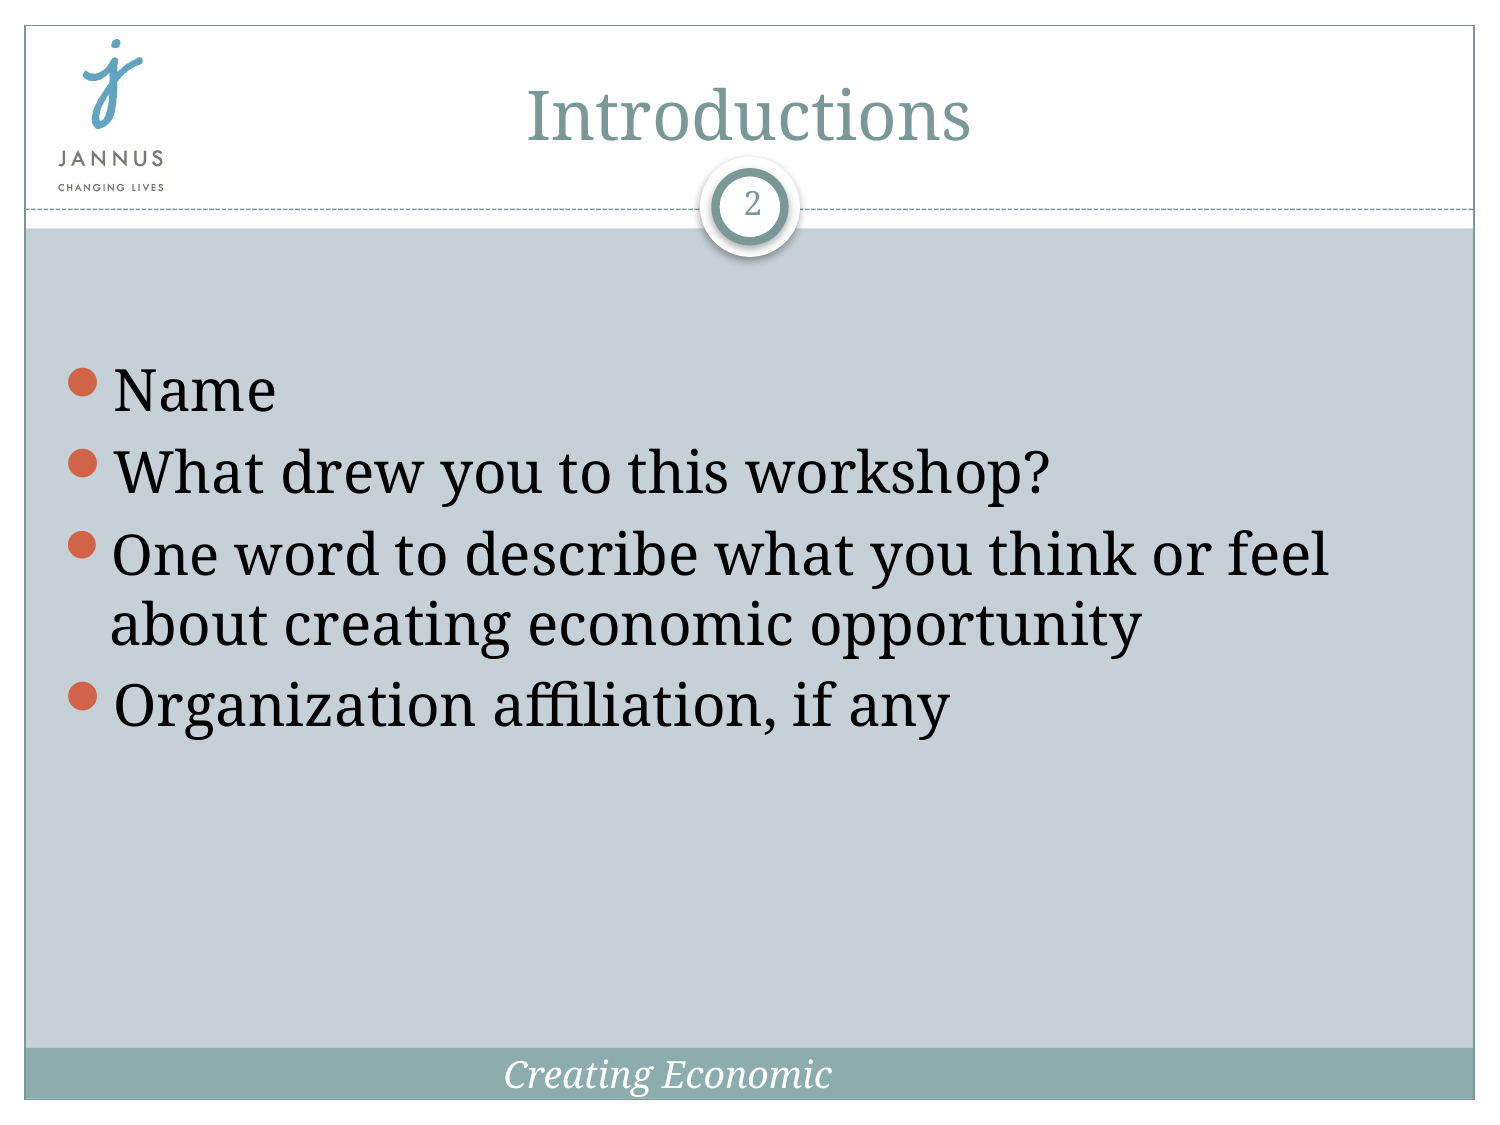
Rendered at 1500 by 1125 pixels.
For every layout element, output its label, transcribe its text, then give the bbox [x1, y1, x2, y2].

list Name What drew you to this workshop? One word to describe what you think or feel about creating economic opportunity Organization affiliation, if any [49, 264, 1445, 1015]
title Introductions [49, 37, 1450, 162]
slide_number 2 [715, 168, 791, 241]
picture [45, 26, 177, 208]
